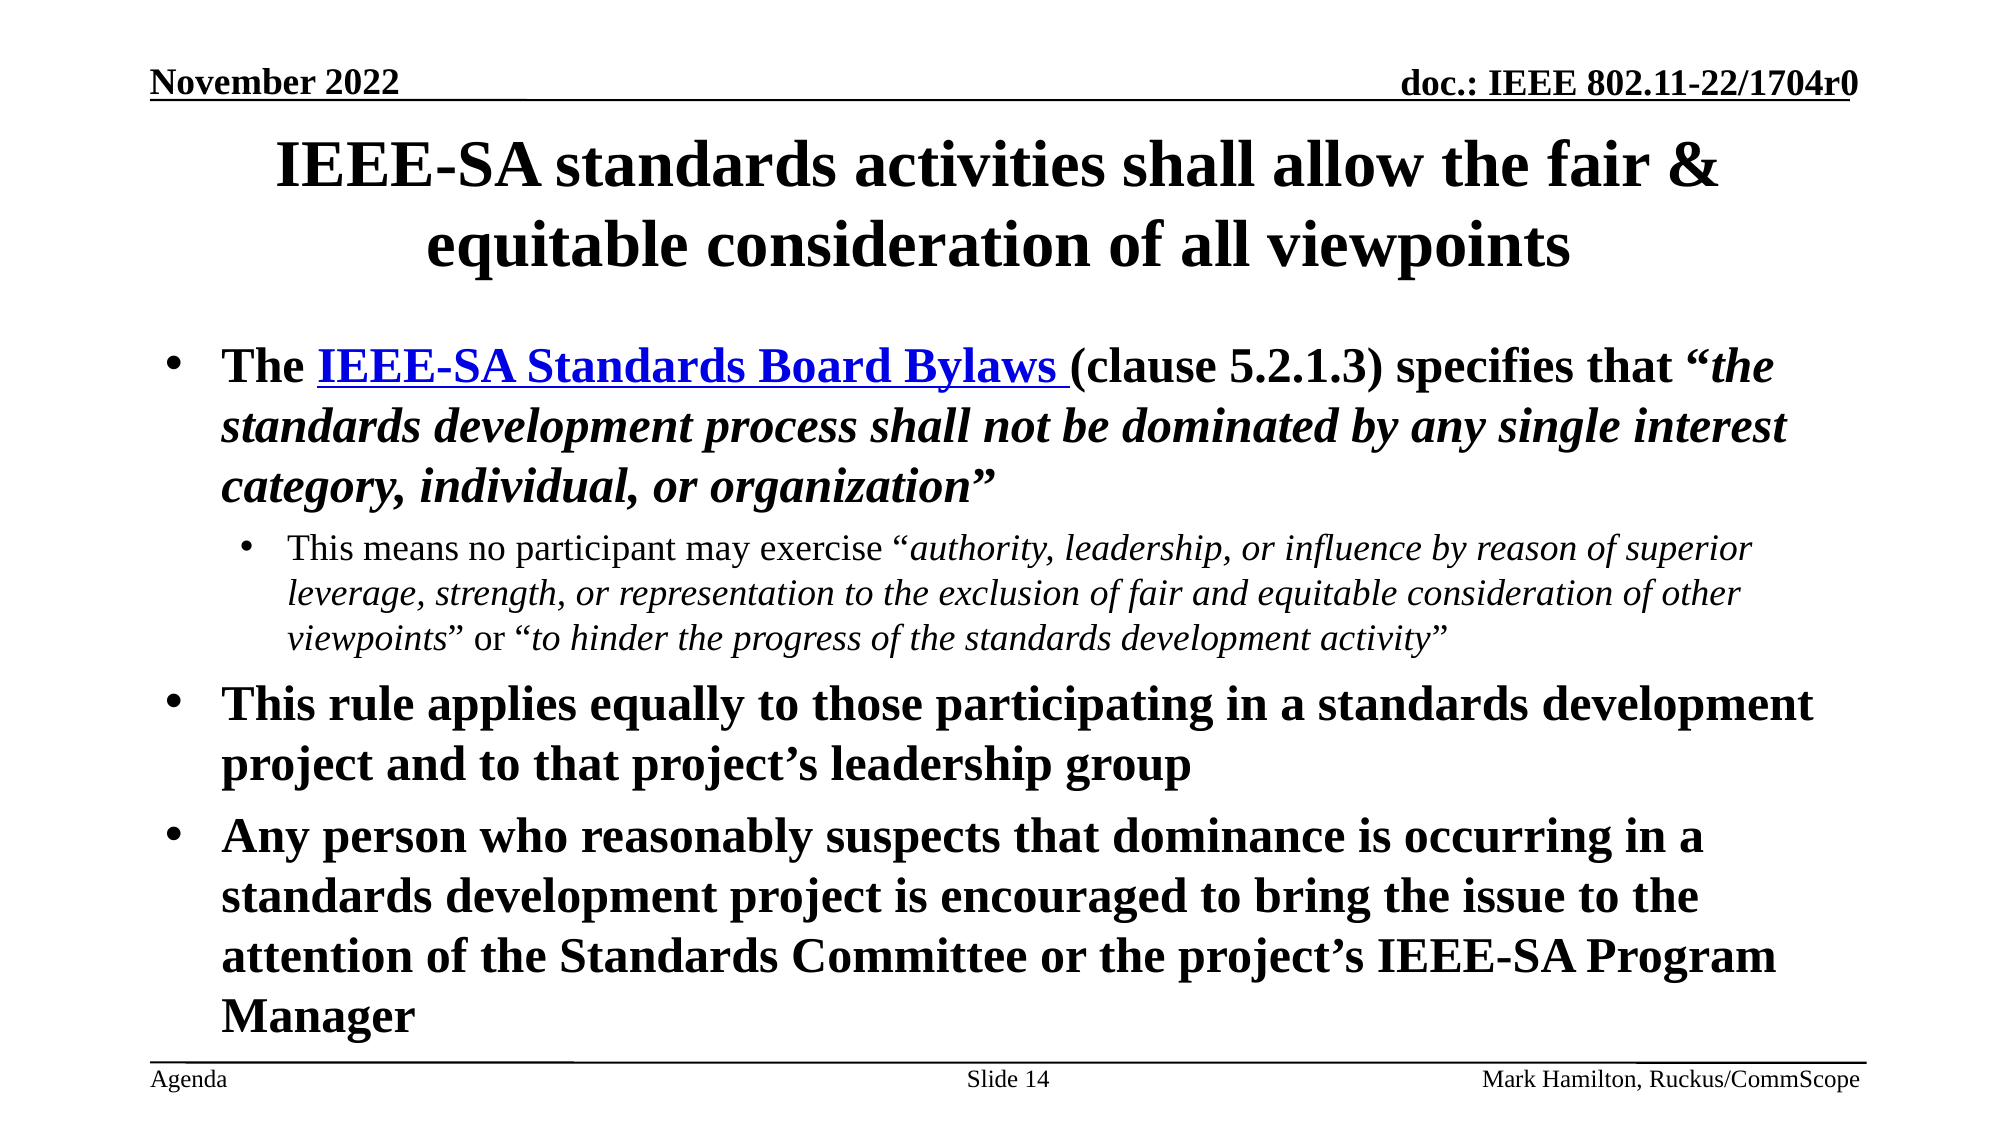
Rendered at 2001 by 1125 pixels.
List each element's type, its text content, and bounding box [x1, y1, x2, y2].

slide_number Slide 14 [950, 1061, 1067, 1123]
title IEEE-SA standards activities shall allow the fair & equitable consideration of all viewpoints [149, 112, 1850, 288]
list The IEEE-SA Standards Board Bylaws (clause 5.2.1.3) specifies that “the standards development process shall not be dominated by any single interest category, individual, or organization” This means no participant may exercise “authority, leadership, or influence by reason of superior leverage, strength, or representation to the exclusion of fair and equitable consideration of other viewpoints” or “to hinder the progress of the standards development activity” This rule applies equally to those participating in a standards development project and to that project’s leadership group Any person who reasonably suspects that dominance is occurring in a standards development project is encouraged to bring the issue to the attention of the Standards Committee or the project’s IEEE-SA Program Manager [149, 324, 1850, 1000]
